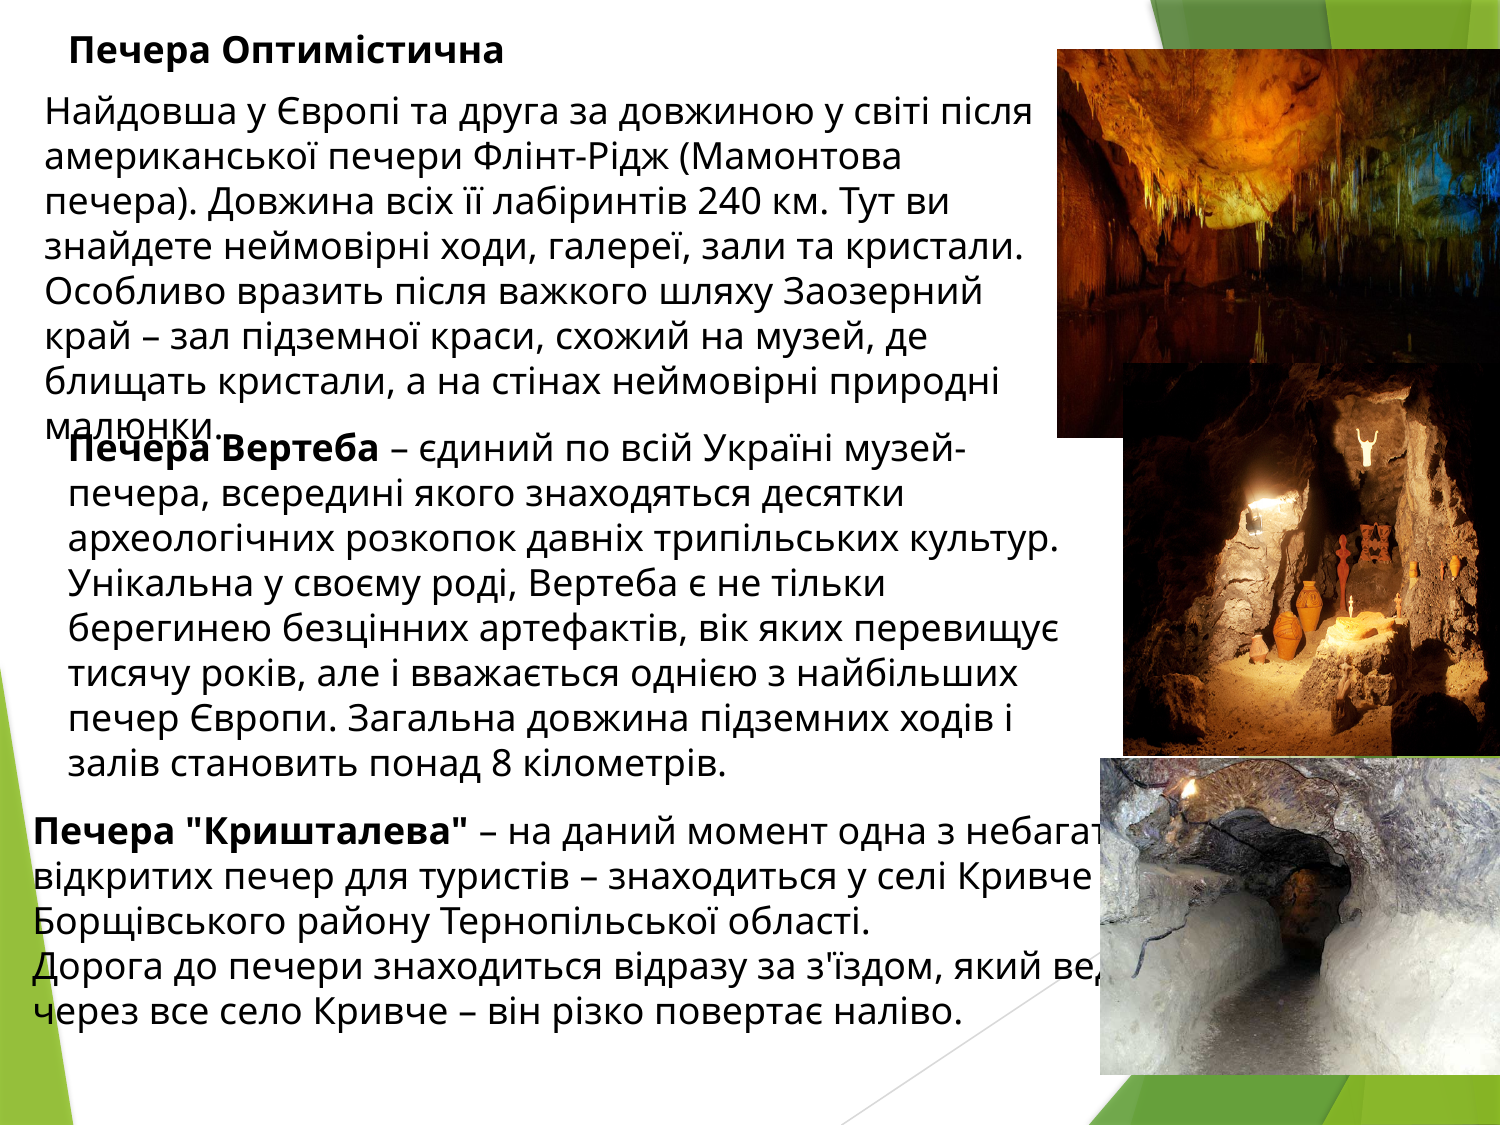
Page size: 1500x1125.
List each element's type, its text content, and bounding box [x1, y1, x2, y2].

text_box Печера Оптимістична [53, 19, 632, 79]
picture [1056, 48, 1500, 1075]
text_box Печера "Кришталева" – на даний момент одна з небагатьох відкритих печер для туристів – знаходиться у селі Кривче Борщівського району Тернопільської області. Дорога до печери знаходиться відразу за з'їздом, який веде через все село Кривче – він різко повертає наліво. [17, 799, 1095, 1039]
text_box Печера Вертеба – єдиний по всій Україні музей-печера, всередині якого знаходяться десятки археологічних розкопок давніх трипільських культур. Унікальна у своєму роді, Вертеба є не тільки берегинею безцінних артефактів, вік яких перевищує тисячу років, але і вважається однією з найбільших печер Європи. Загальна довжина підземних ходів і залів становить понад 8 кілометрів. [53, 416, 1117, 792]
text_box Найдовша у Європі та друга за довжиною у світі після американської печери Флінт-Рідж (Мамонтова печера). Довжина всіх її лабіринтів 240 км. Тут ви знайдете неймовірні ходи, галереї, зали та кристали. Особливо вразить після важкого шляху Заозерний край – зал підземної краси, схожий на музей, де блищать кристали, а на стінах неймовірні природні малюнки. [29, 79, 1051, 500]
